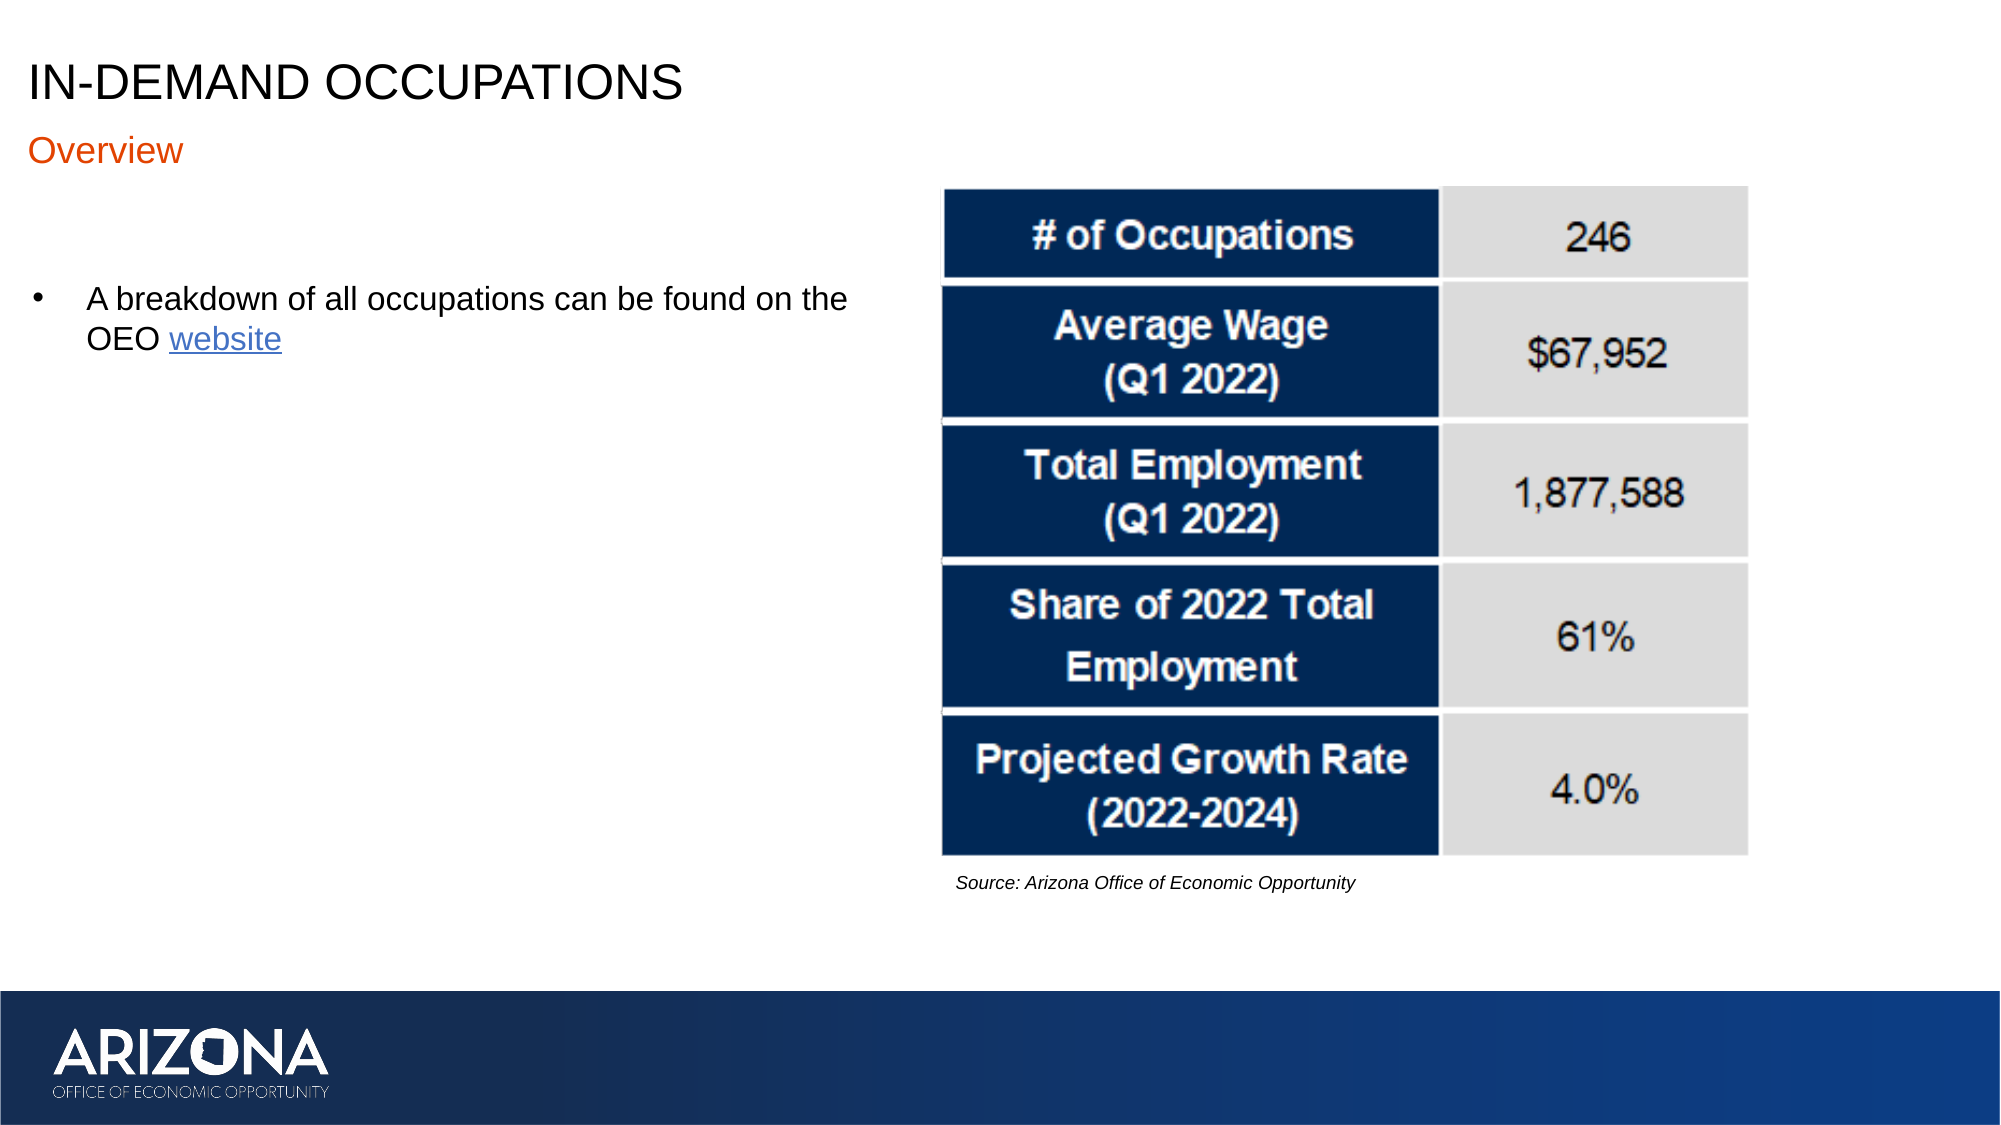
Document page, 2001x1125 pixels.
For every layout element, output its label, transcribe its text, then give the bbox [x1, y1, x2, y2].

text_box Overview [12, 110, 828, 186]
picture [940, 186, 1750, 856]
picture [0, 991, 2000, 1125]
text_box IN-DEMAND OCCUPATIONS [12, 49, 1205, 126]
text_box Source: Arizona Office of Economic Opportunity [940, 862, 1582, 908]
text_box A breakdown of all occupations can be found on the OEO website [15, 261, 892, 372]
